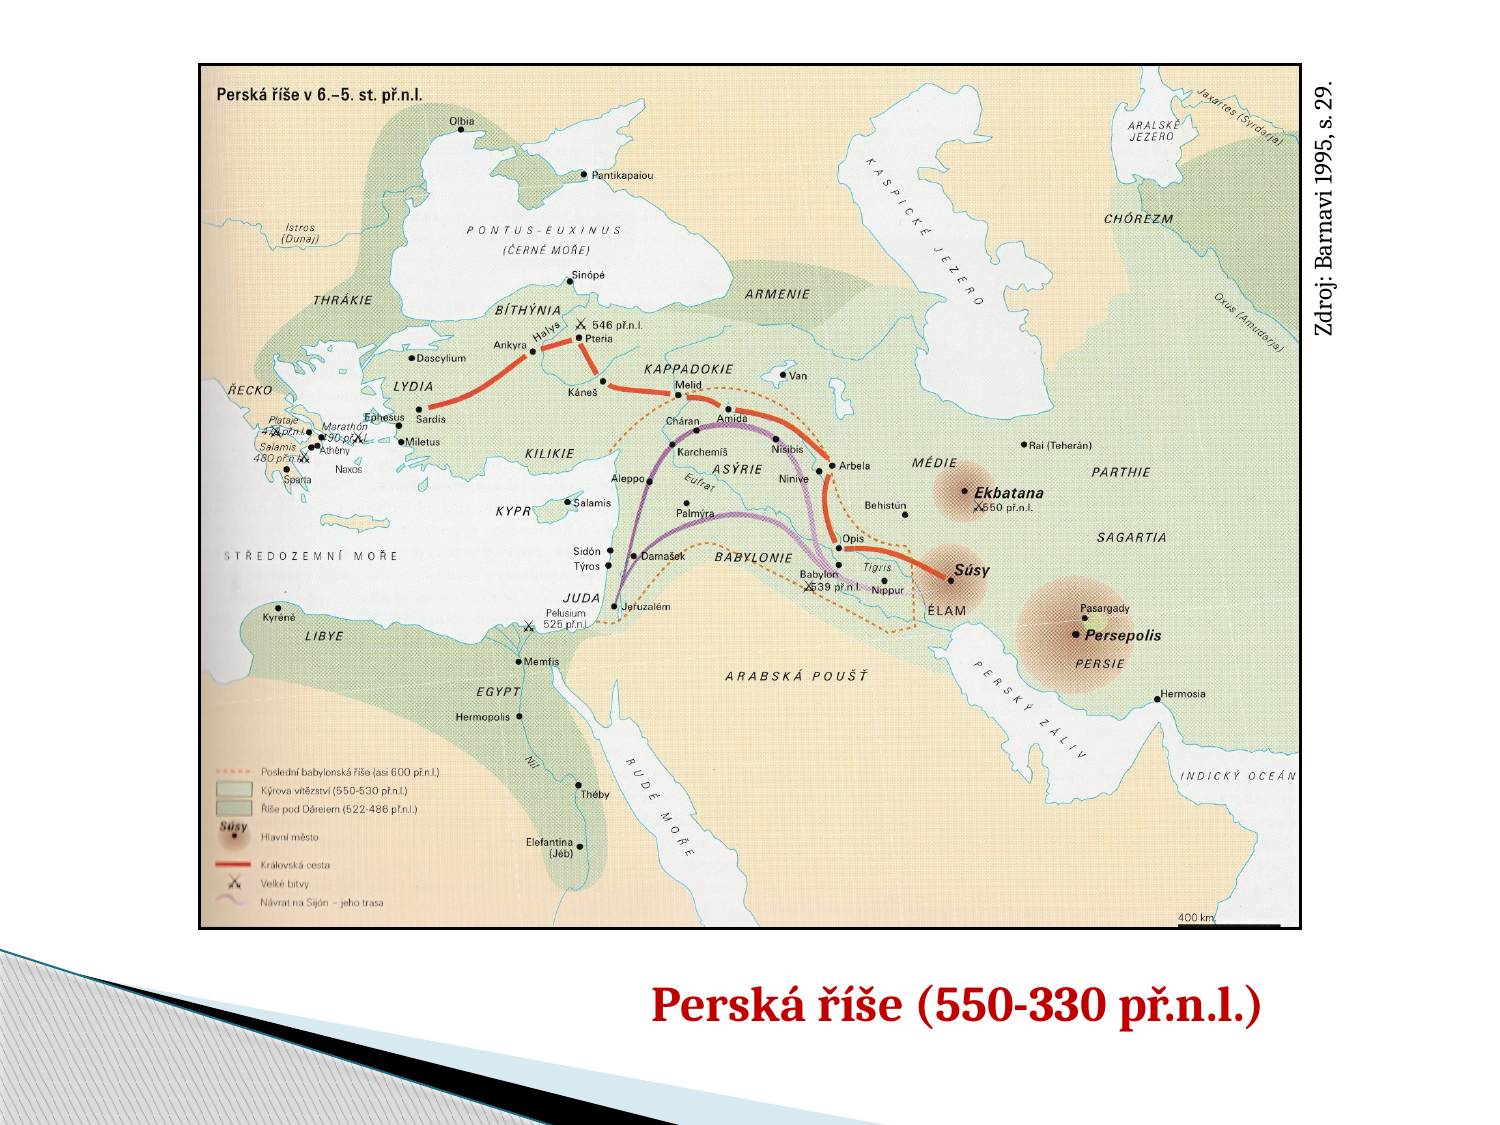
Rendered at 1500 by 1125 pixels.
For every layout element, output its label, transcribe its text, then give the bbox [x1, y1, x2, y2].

text_box Perská říše (550-330 př.n.l.) [636, 964, 1281, 1039]
text_box Zdroj: Barnavi 1995, s. 29. [1300, 66, 1360, 363]
picture [200, 66, 1300, 928]
